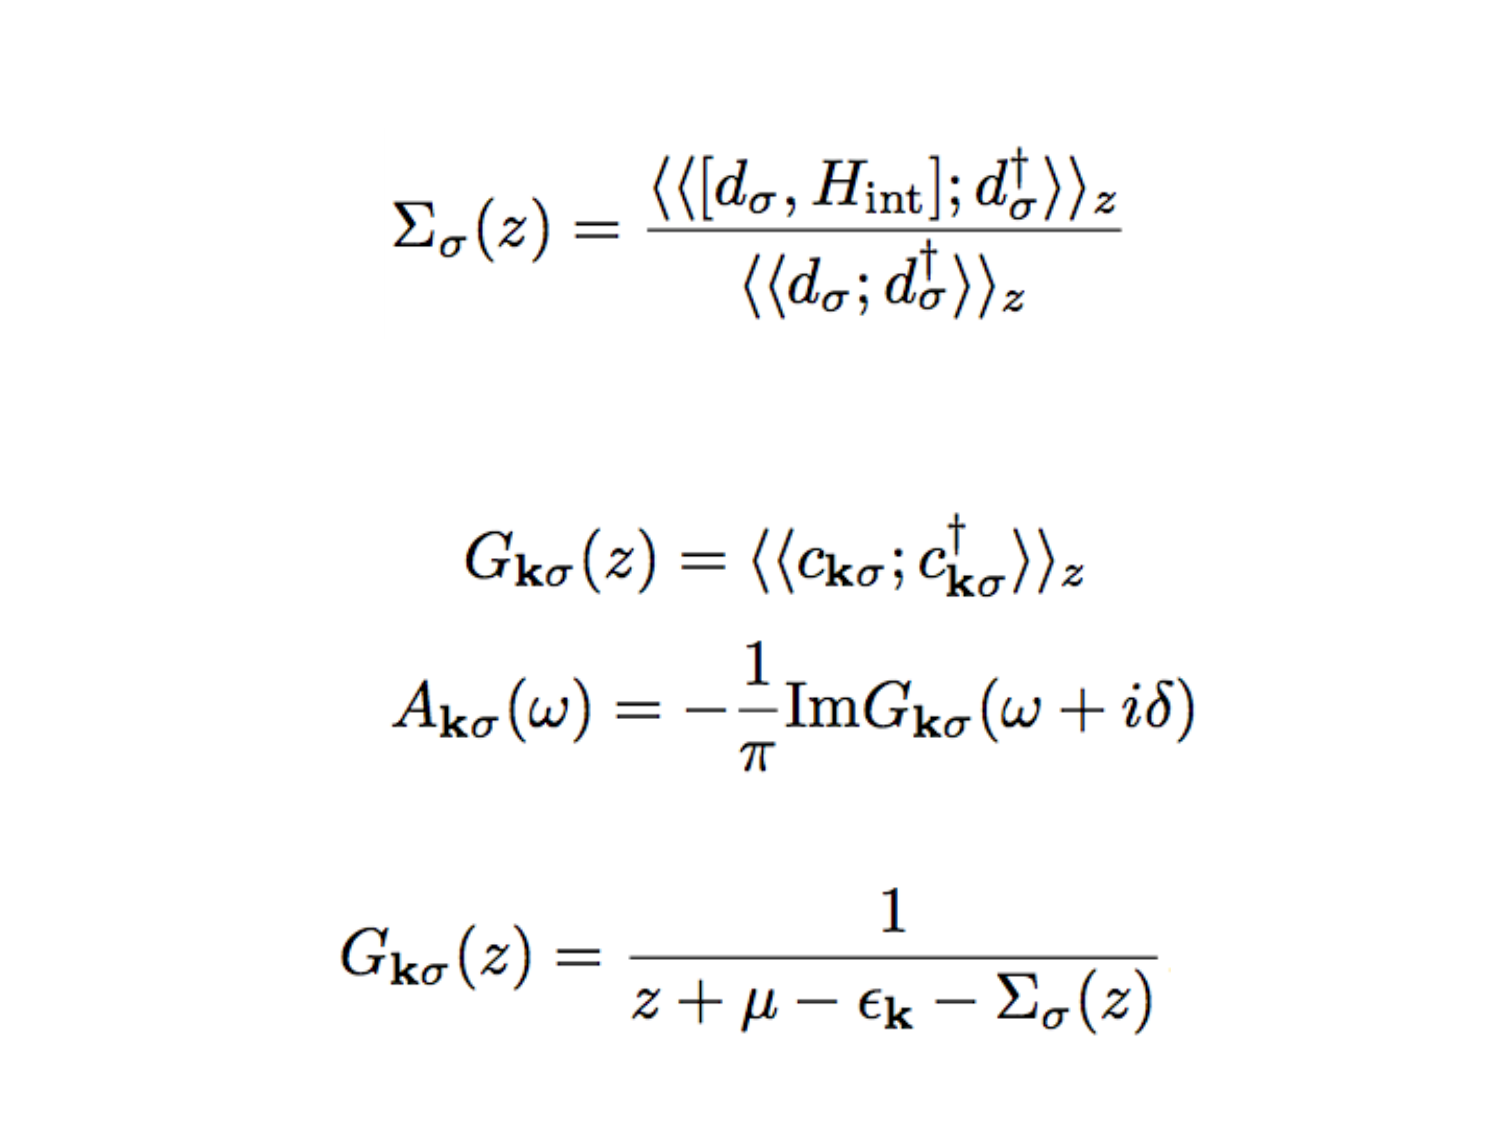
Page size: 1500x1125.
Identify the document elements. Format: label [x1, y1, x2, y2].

picture [326, 882, 1172, 1042]
picture [444, 492, 1104, 617]
picture [382, 128, 1132, 340]
picture [374, 633, 1203, 784]
